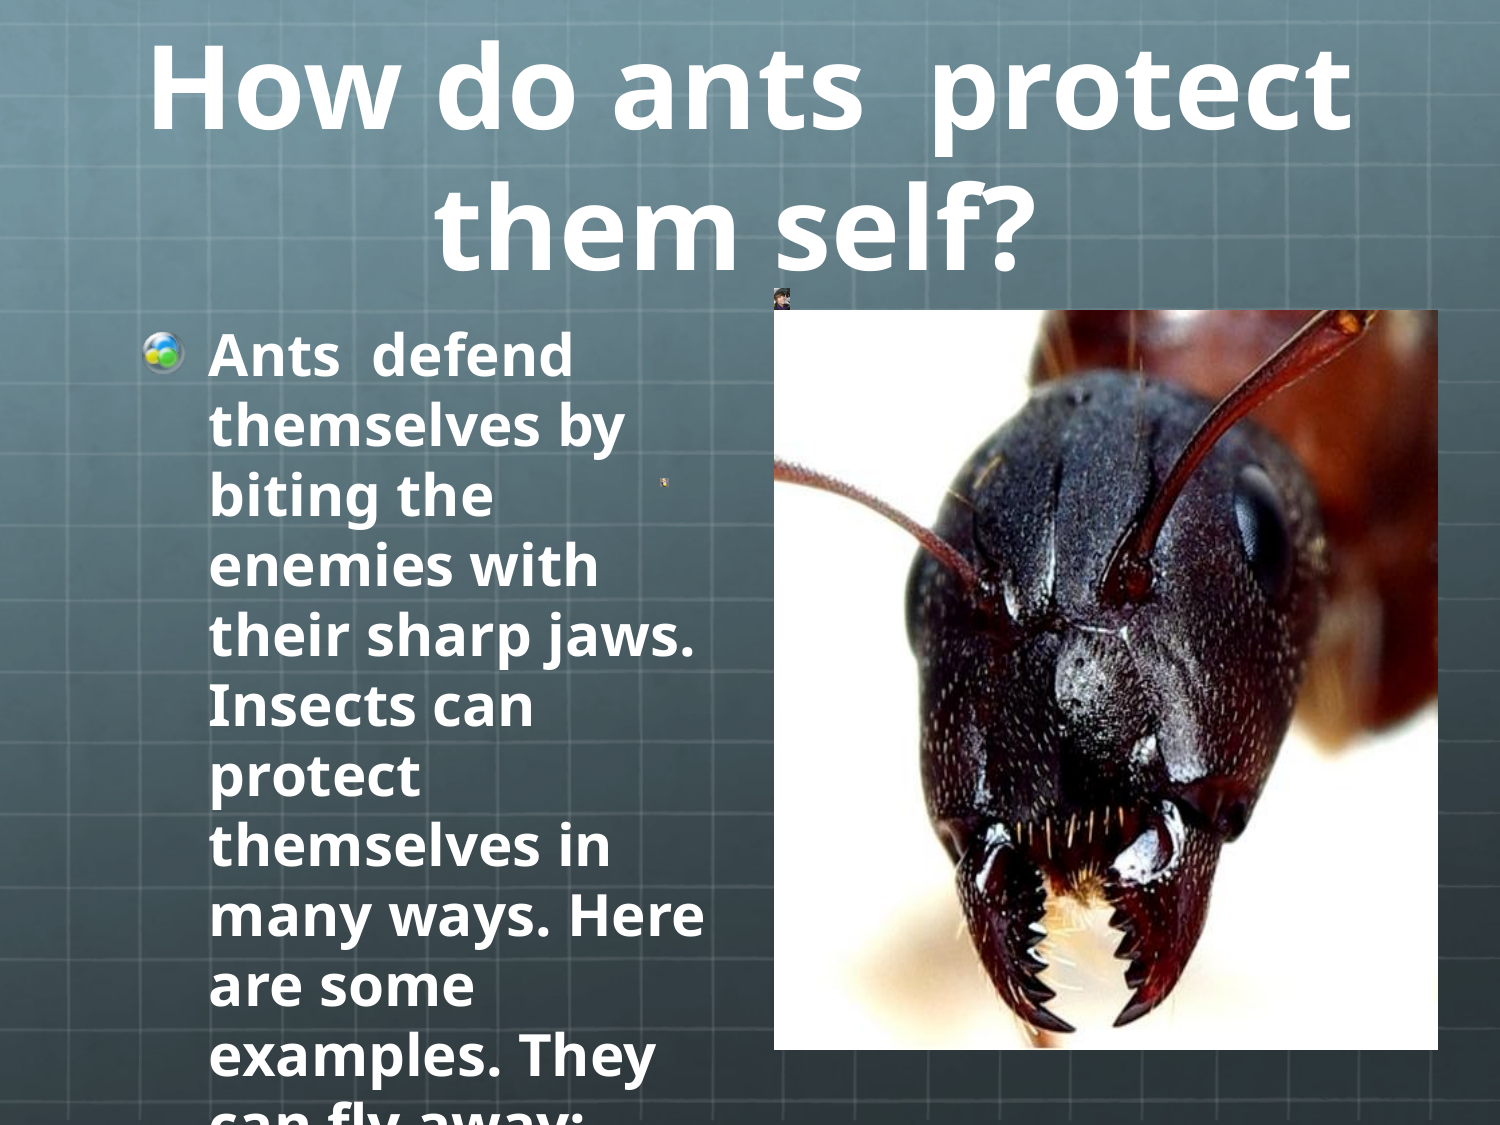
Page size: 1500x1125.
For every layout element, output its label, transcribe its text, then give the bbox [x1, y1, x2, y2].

list Ants defend themselves by biting the enemies with their sharp jaws. Insects can protect themselves in many ways. Here are some examples. They can fly away: flies, ladybugs They can hop away: crickets. grasshoppers They can use camouflage to blend in with their surrounding: moths, grasshoppers They can use their small size : they hide in small places their enemies can't go: ants They can adapt: They can live in cold places or extremely hot places where they have few natural enemies; The midgefly and woolly caterpillar can survive in Antarctica. They can bite and sting: earwigs, wasps and bees. They can eat certain plants: The monarch butterfly eats milkweed as a caterpillar so the adult butterfly will taste bad to birds. [127, 310, 728, 963]
title How do ants protect them self? [127, 17, 1372, 289]
picture [0, 0, 1500, 1125]
